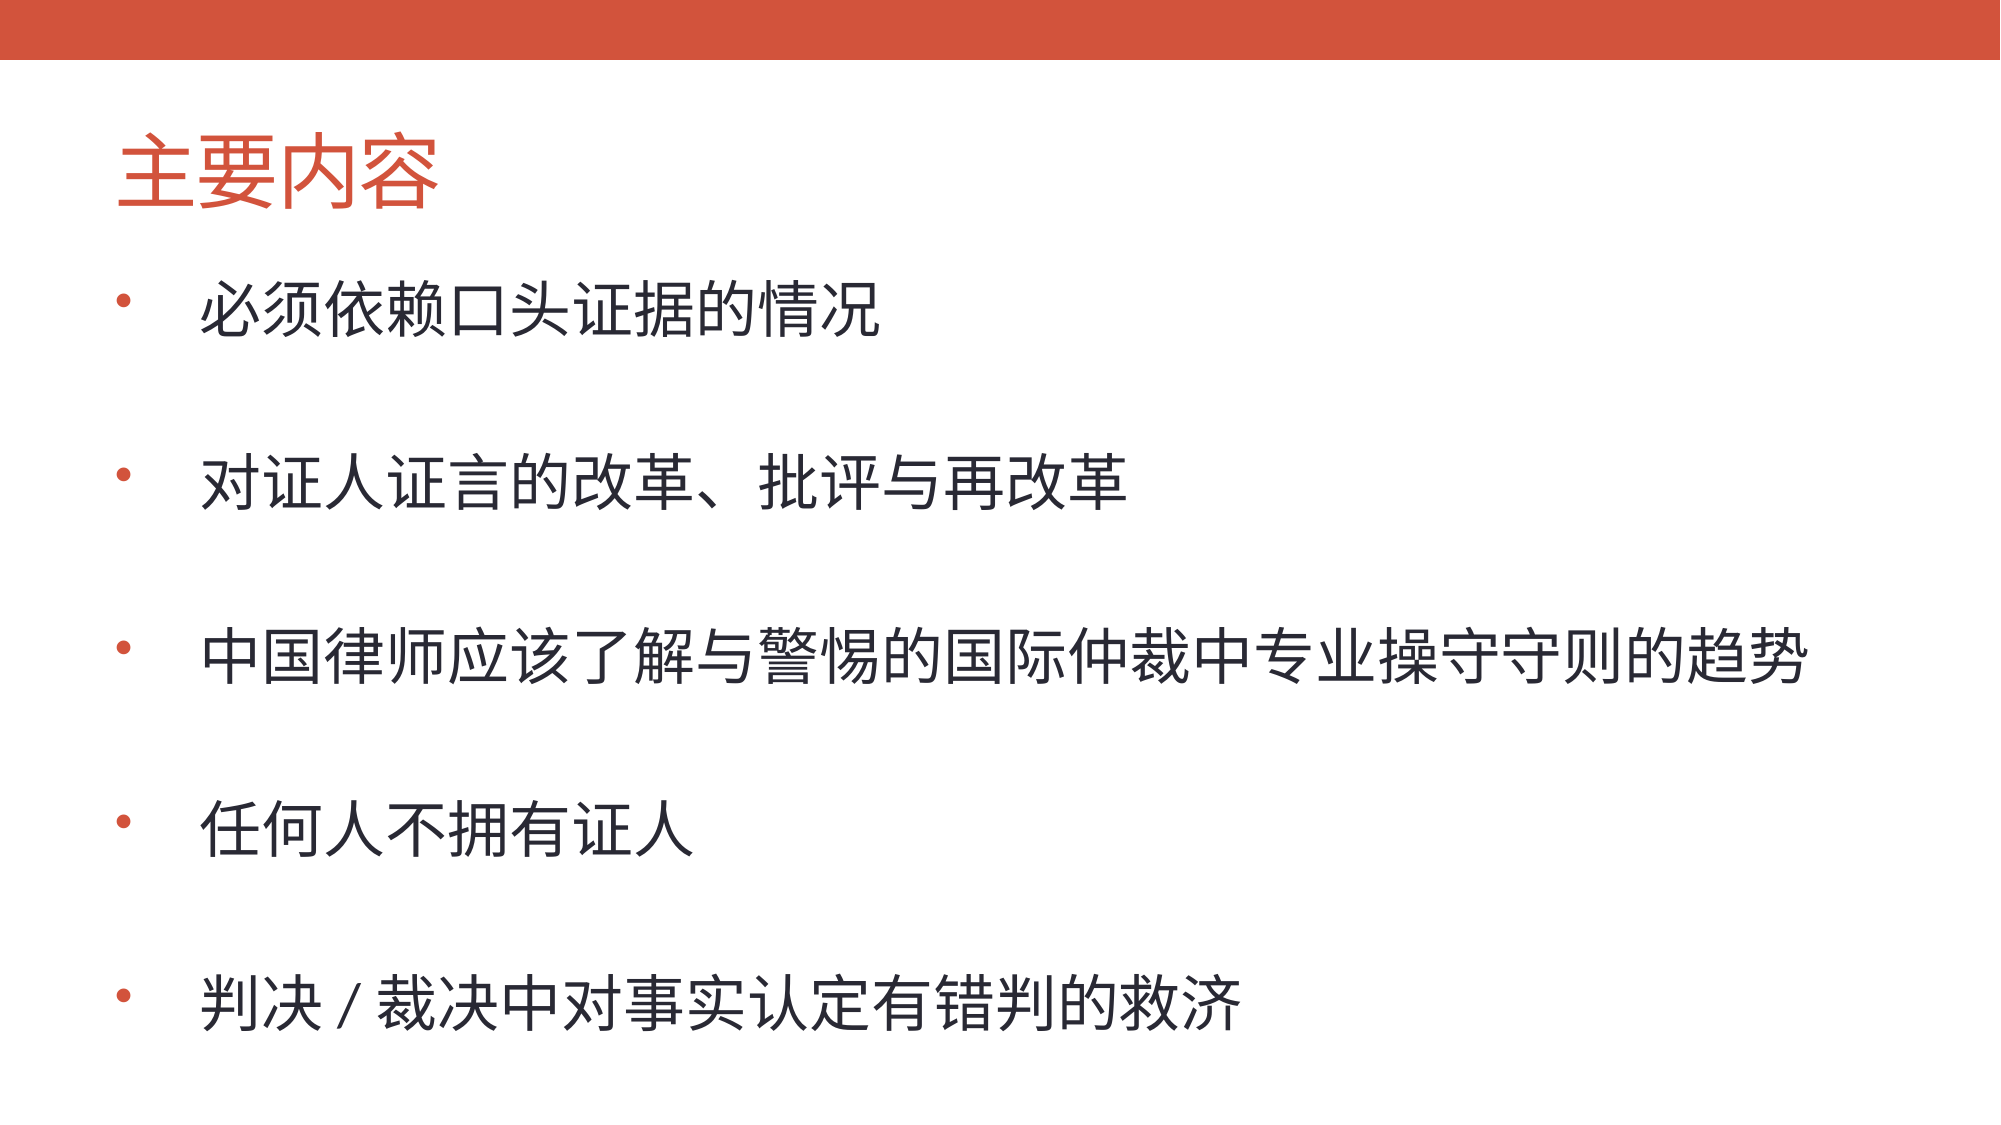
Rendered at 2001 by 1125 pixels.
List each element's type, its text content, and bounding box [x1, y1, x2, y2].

title 主要内容 [99, 87, 1900, 250]
list 必须依赖口头证据的情况 对证人证言的改革、批评与再改革 中国律师应该了解与警惕的国际仲裁中专业操守守则的趋势 任何人不拥有证人 判决/裁决中对事实认定有错判的救济 [99, 262, 1900, 1063]
